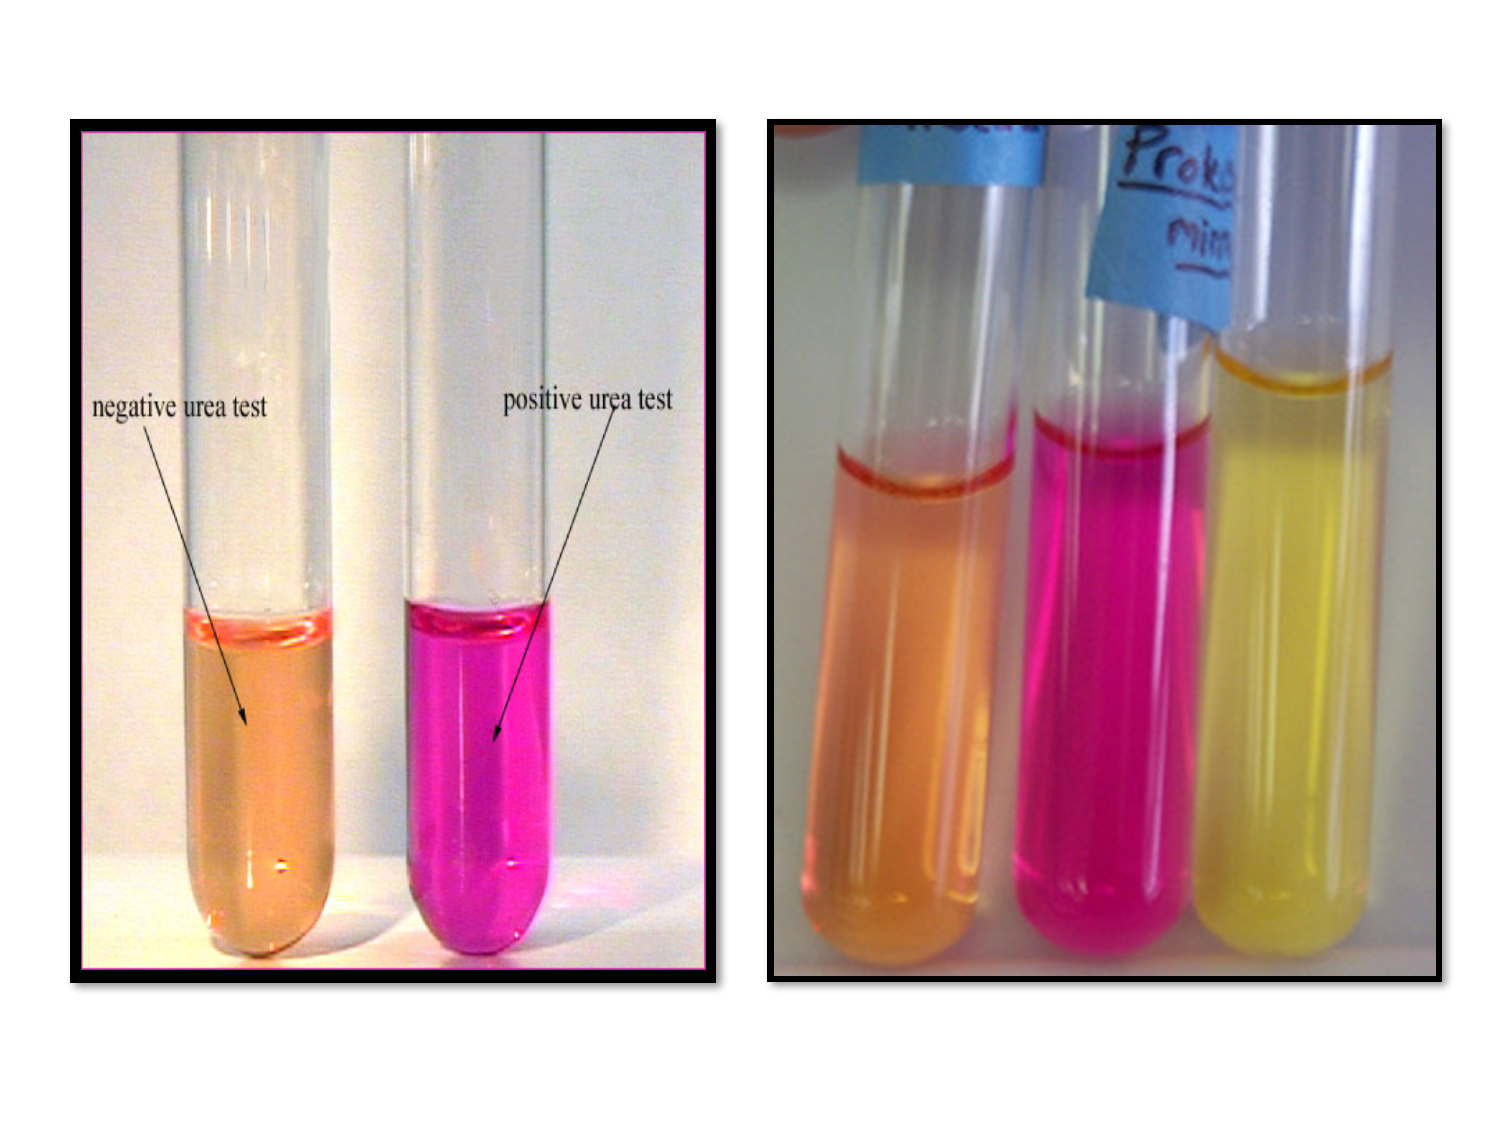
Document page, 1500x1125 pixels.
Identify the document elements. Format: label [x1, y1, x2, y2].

picture [773, 125, 1436, 977]
list [76, 125, 711, 977]
